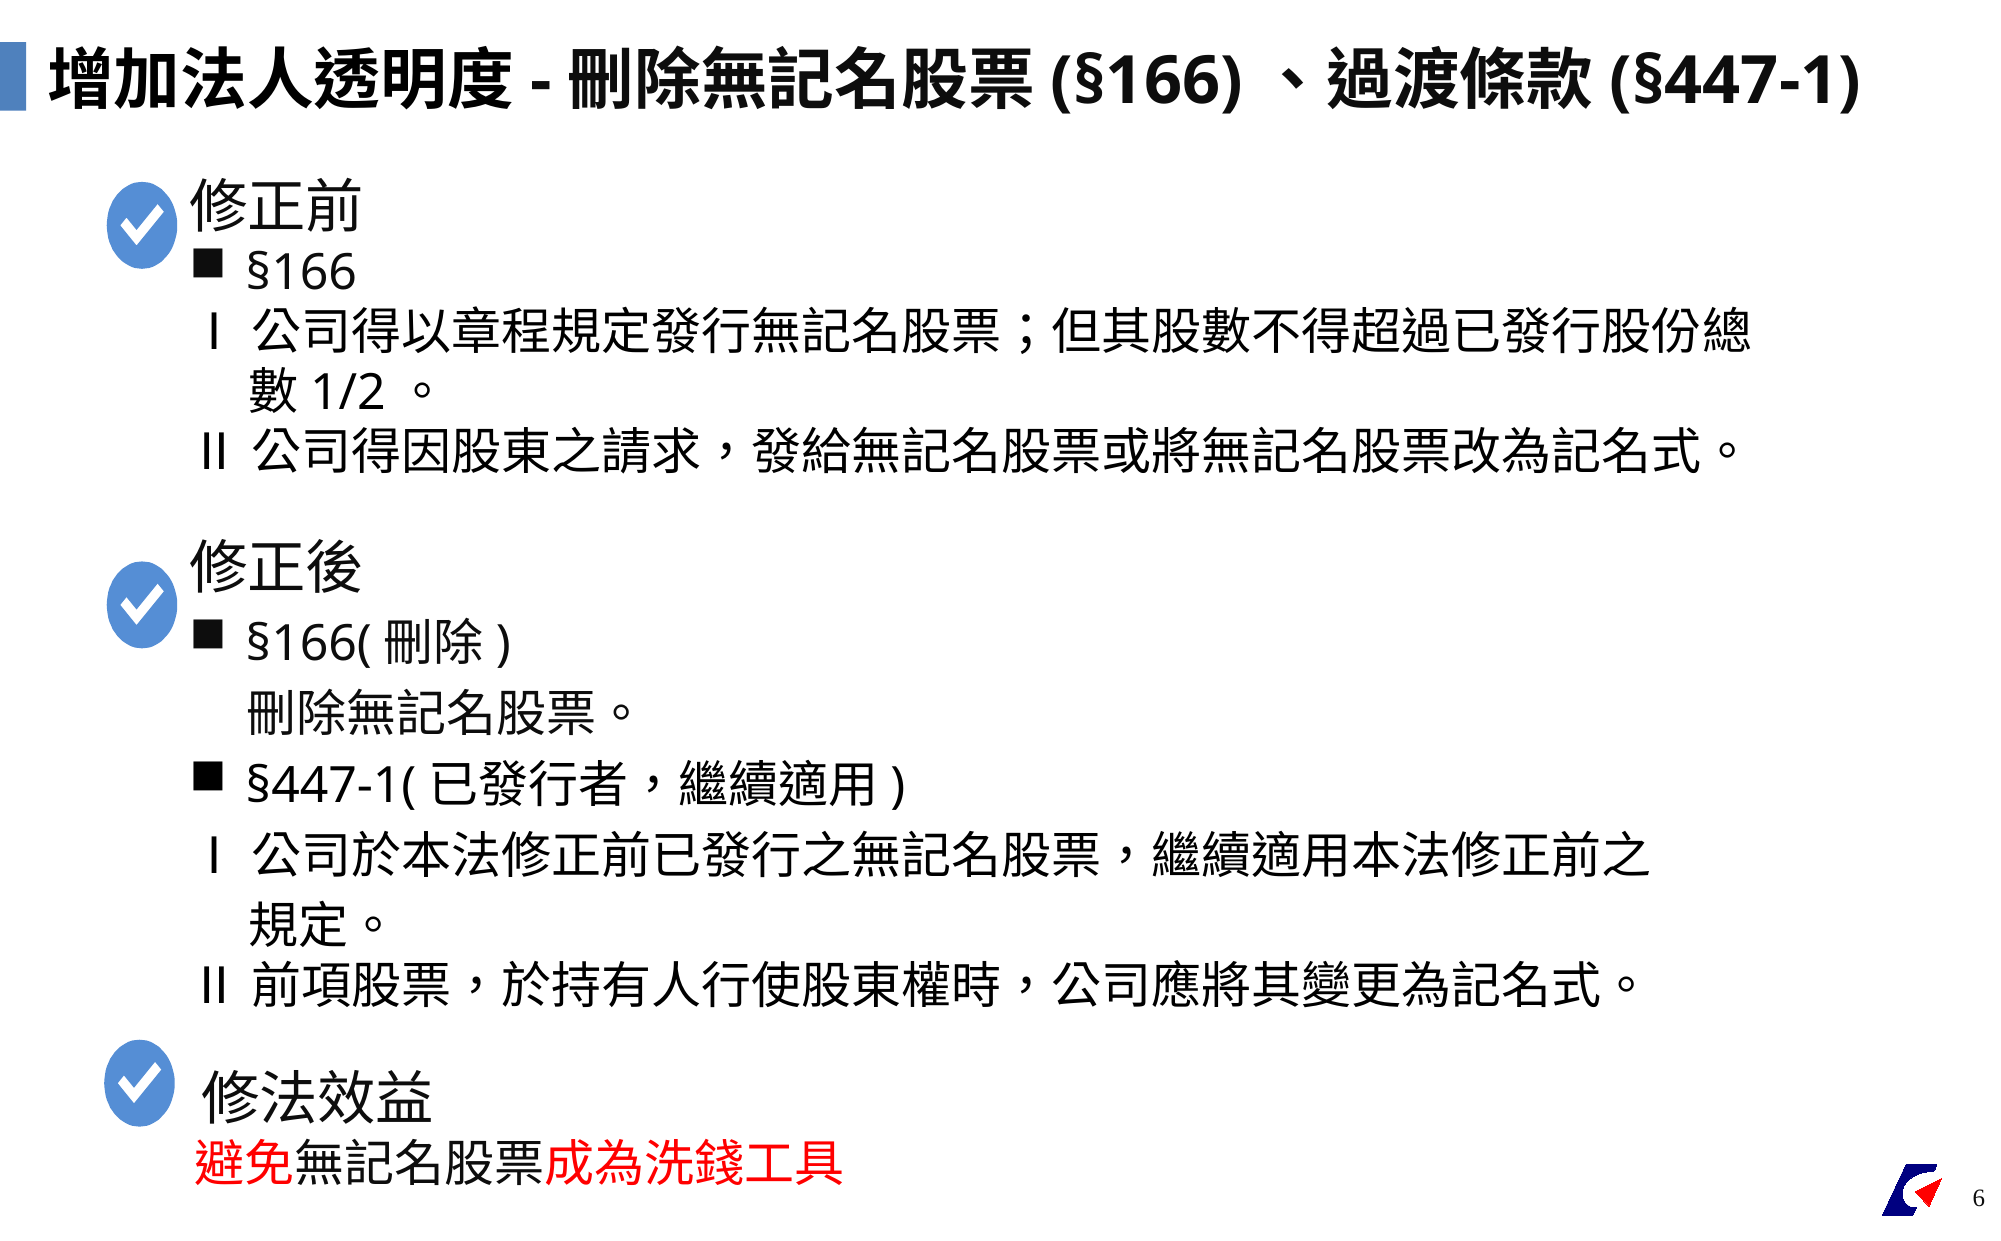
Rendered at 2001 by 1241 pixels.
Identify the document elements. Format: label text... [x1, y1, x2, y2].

list 增加法人透明度-刪除無記名股票(§166)、過渡條款(§447-1) [31, 33, 2000, 131]
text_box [174, 144, 1816, 1027]
text_box [106, 181, 174, 269]
text_box [106, 561, 174, 649]
text_box [104, 1039, 175, 1127]
text_box 修法效益 避免無記名股票成為洗錢工具 [106, 1053, 1974, 1199]
slide_number 6 [1533, 1174, 2000, 1241]
